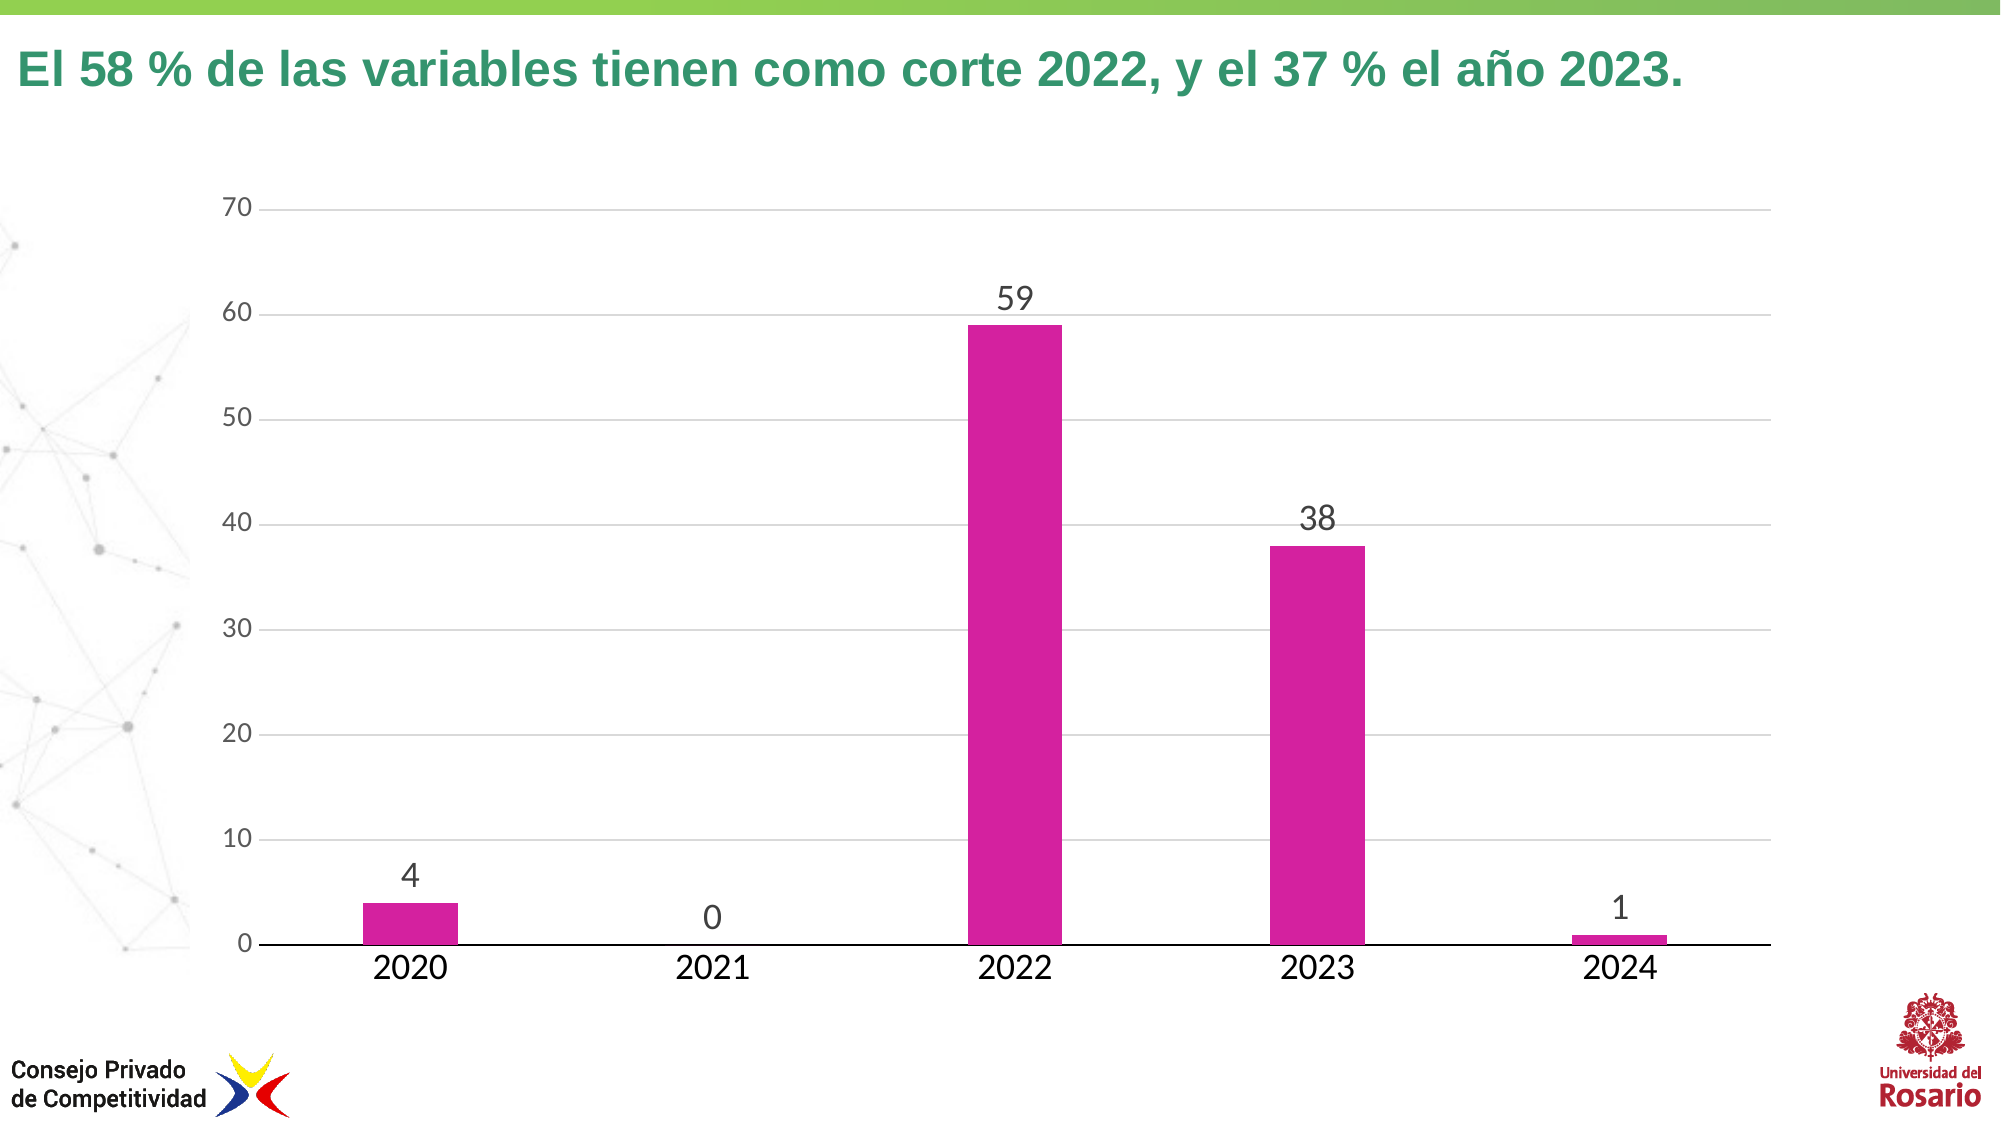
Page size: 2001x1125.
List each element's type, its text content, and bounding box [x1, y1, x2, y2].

text_box El 58 % de las variables tienen como corte 2022, y el 37 % el año 2023. [3, 35, 1989, 200]
picture [1862, 983, 2000, 1124]
picture [0, 107, 325, 1014]
picture [0, 1041, 301, 1125]
chart [189, 178, 1804, 1005]
